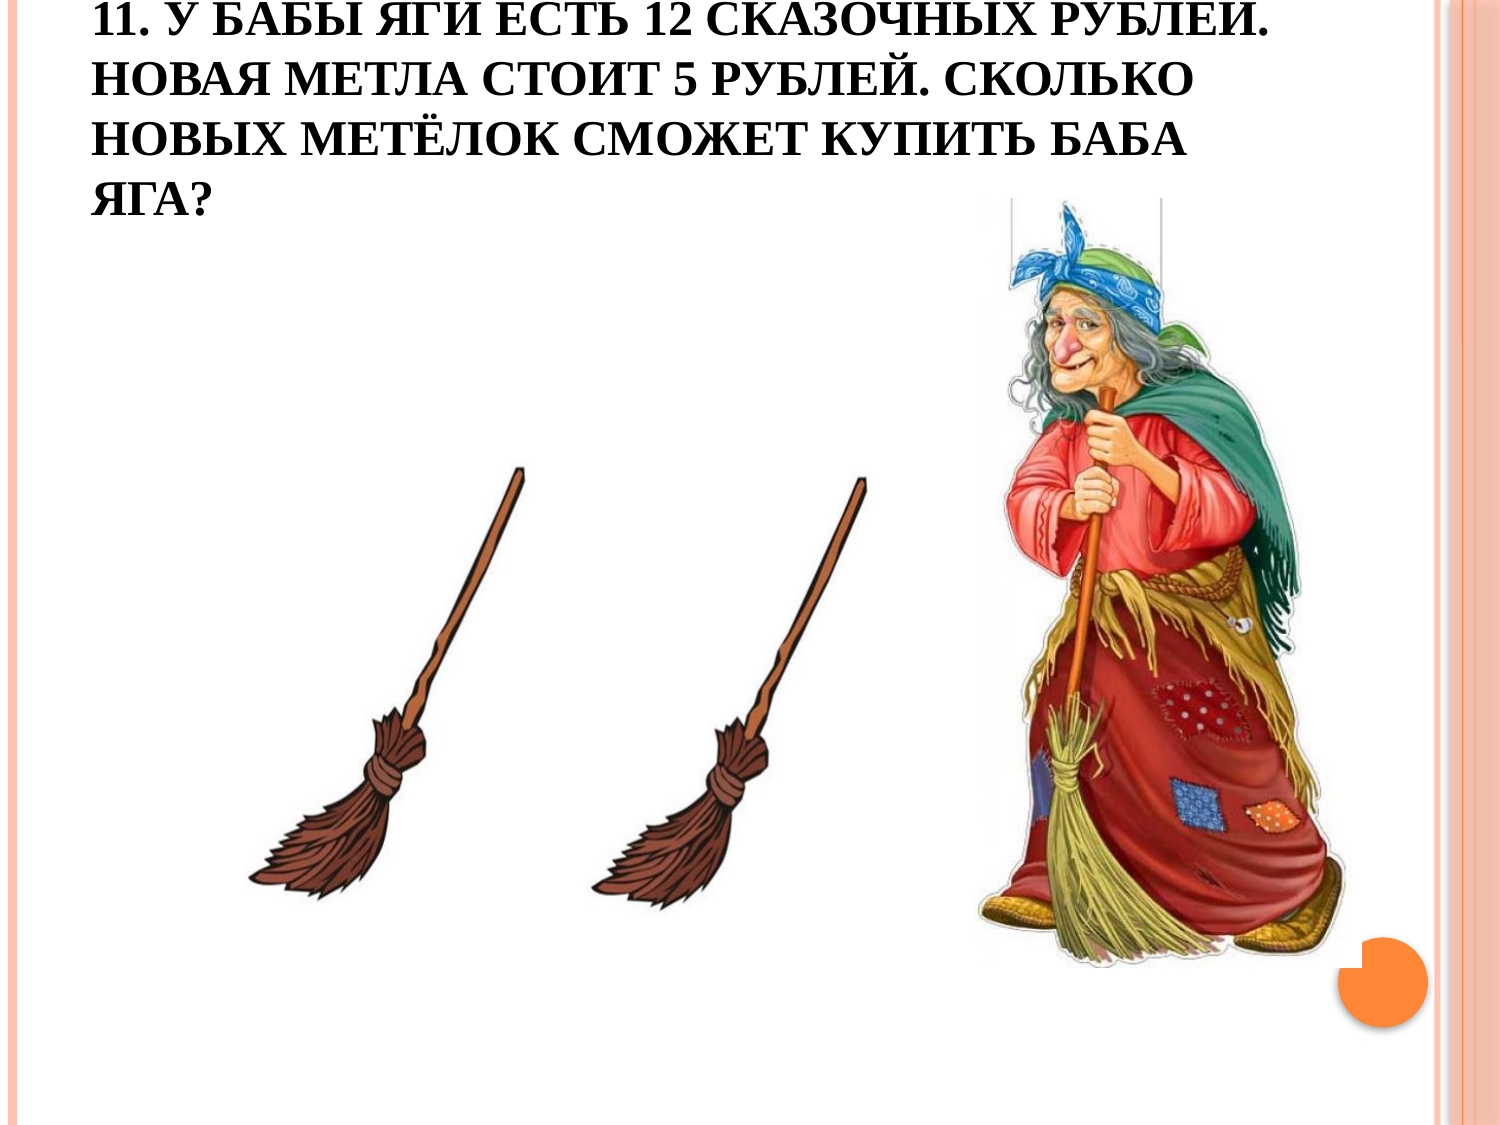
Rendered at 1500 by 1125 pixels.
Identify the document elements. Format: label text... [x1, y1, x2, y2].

picture [212, 422, 899, 936]
title 11. У Бабы Яги есть 12 сказочных рублей. Новая метла стоит 5 рублей. Сколько новых метёлок сможет купить Баба Яга? [76, 104, 1302, 293]
picture [973, 198, 1363, 969]
